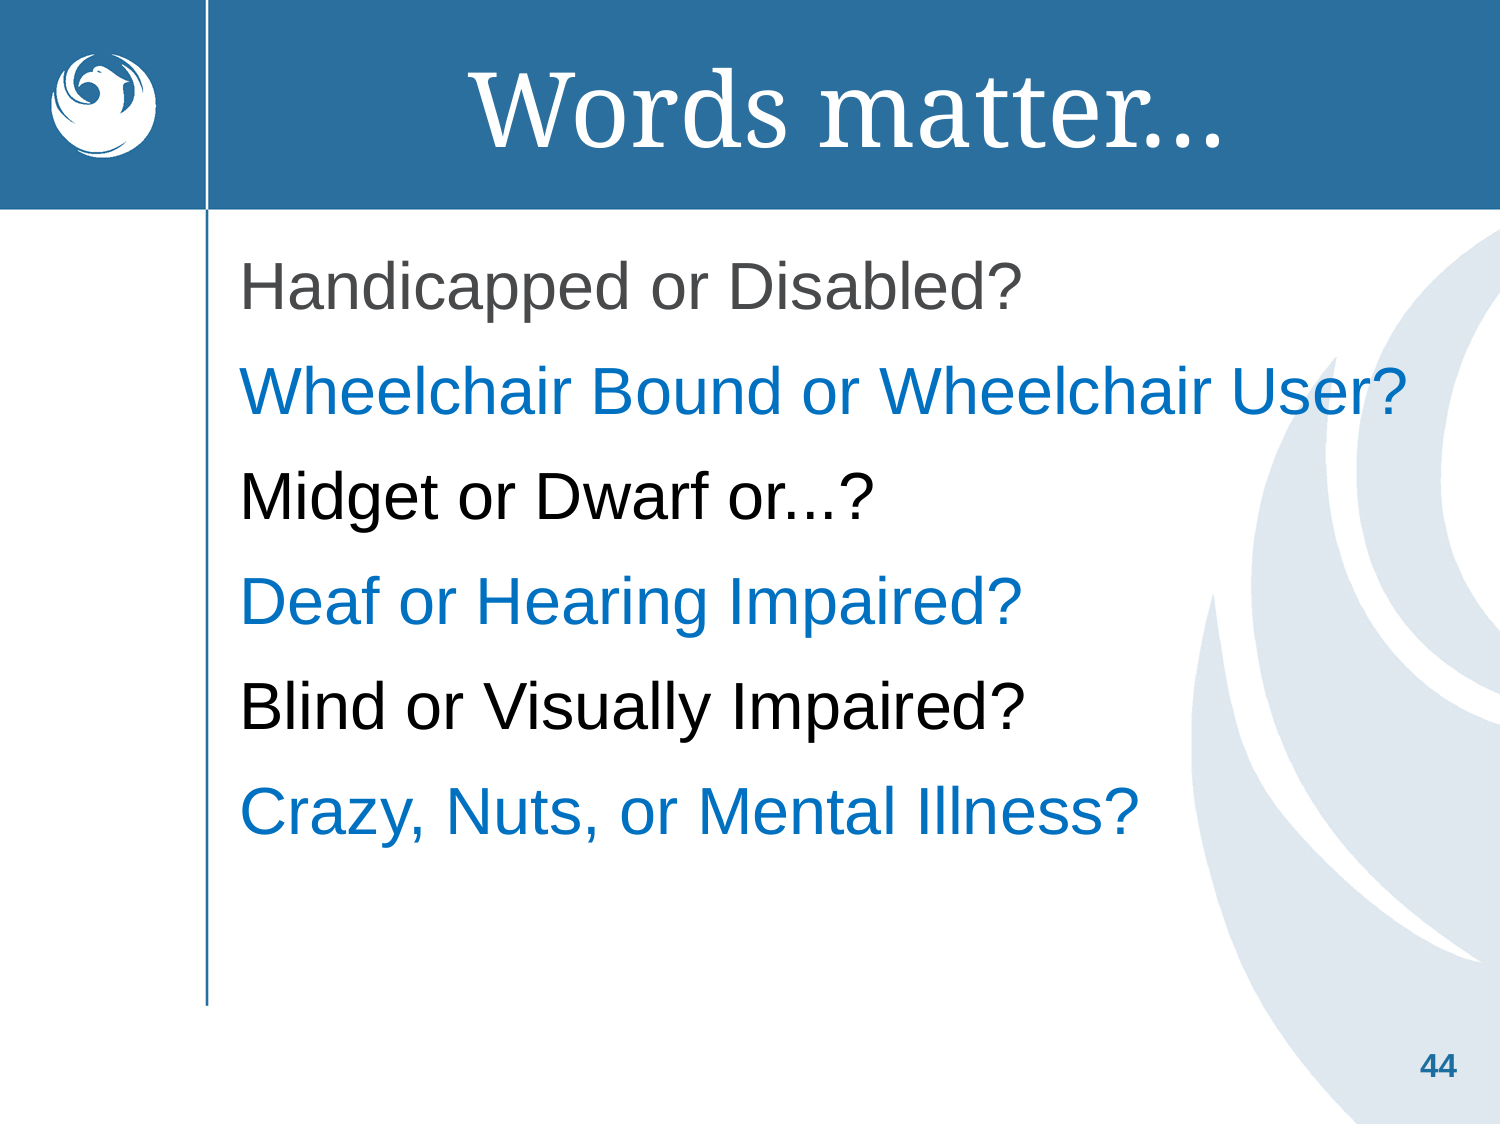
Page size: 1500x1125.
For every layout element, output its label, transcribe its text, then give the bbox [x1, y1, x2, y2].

list Handicapped or Disabled? Wheelchair Bound or Wheelchair User? Midget or Dwarf or...? Deaf or Hearing Impaired? Blind or Visually Impaired? Crazy, Nuts, or Mental Illness? [224, 235, 1500, 1005]
picture [0, 0, 1500, 1125]
title Words matter… [224, 12, 1472, 200]
